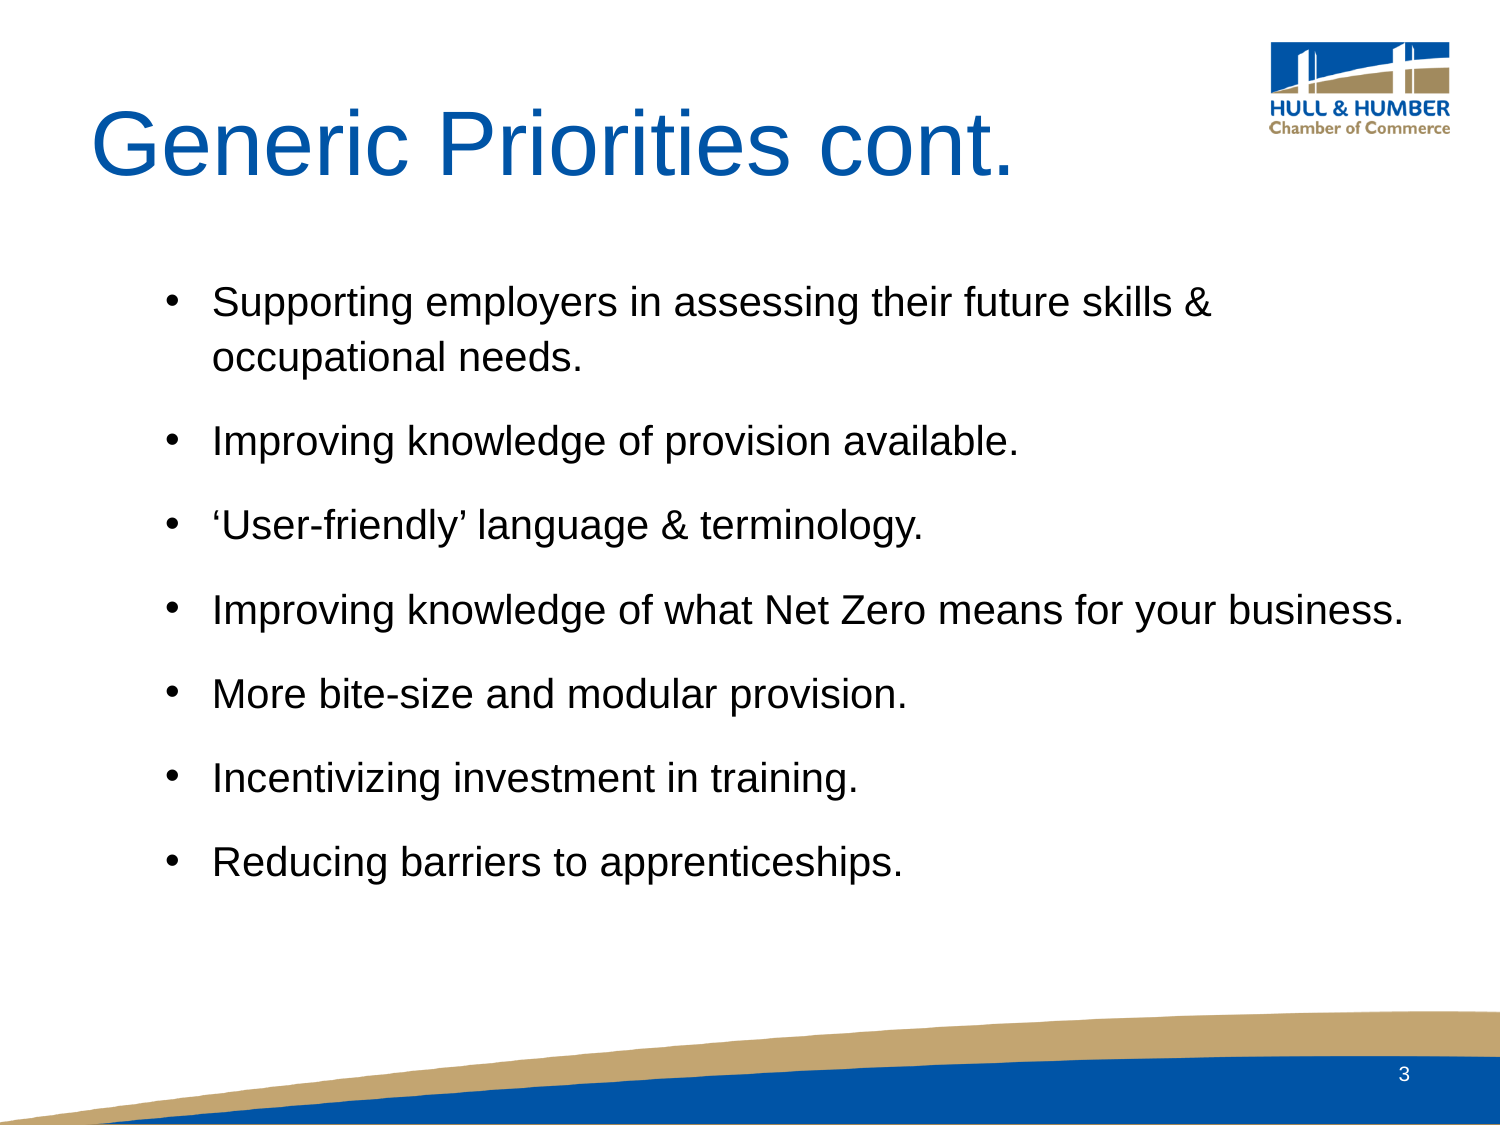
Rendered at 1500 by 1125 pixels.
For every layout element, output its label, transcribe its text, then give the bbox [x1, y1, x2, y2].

picture [0, 1011, 1500, 1125]
picture [1269, 42, 1450, 134]
list Supporting employers in assessing their future skills & occupational needs. Improving knowledge of provision available. ‘User-friendly’ language & terminology. Improving knowledge of what Net Zero means for your business. More bite-size and modular provision. Incentivizing investment in training. Reducing barriers to apprenticeships. [75, 262, 1425, 1005]
slide_number 3 [1074, 1042, 1425, 1103]
title Generic Priorities cont. [75, 45, 1425, 233]
